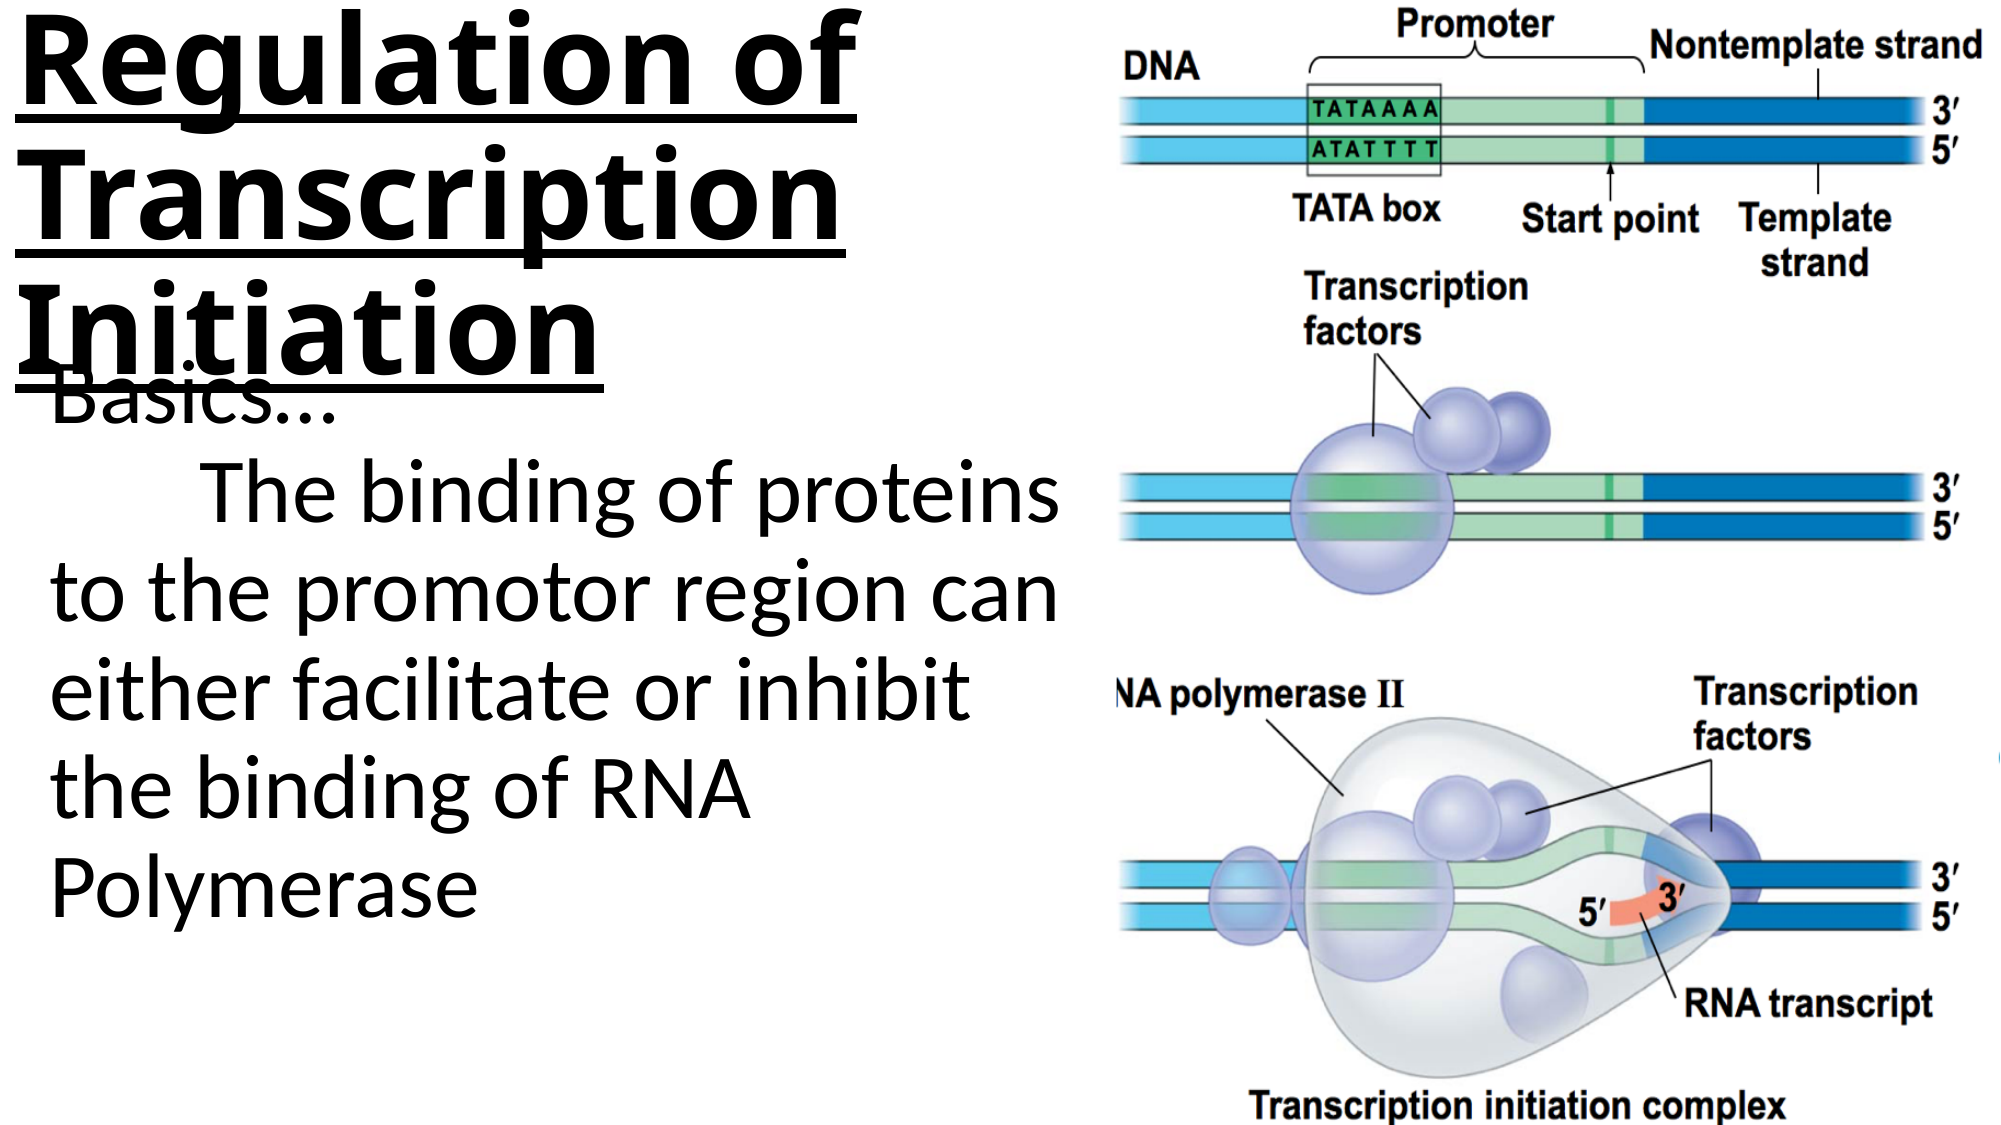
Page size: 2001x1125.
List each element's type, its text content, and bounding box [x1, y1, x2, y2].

list Basics… The binding of proteins to the promotor region can either facilitate or inhibit the binding of RNA Polymerase [34, 336, 1116, 958]
picture [1116, 0, 2000, 1125]
title Regulation of Transcription Initiation [0, 61, 1116, 337]
